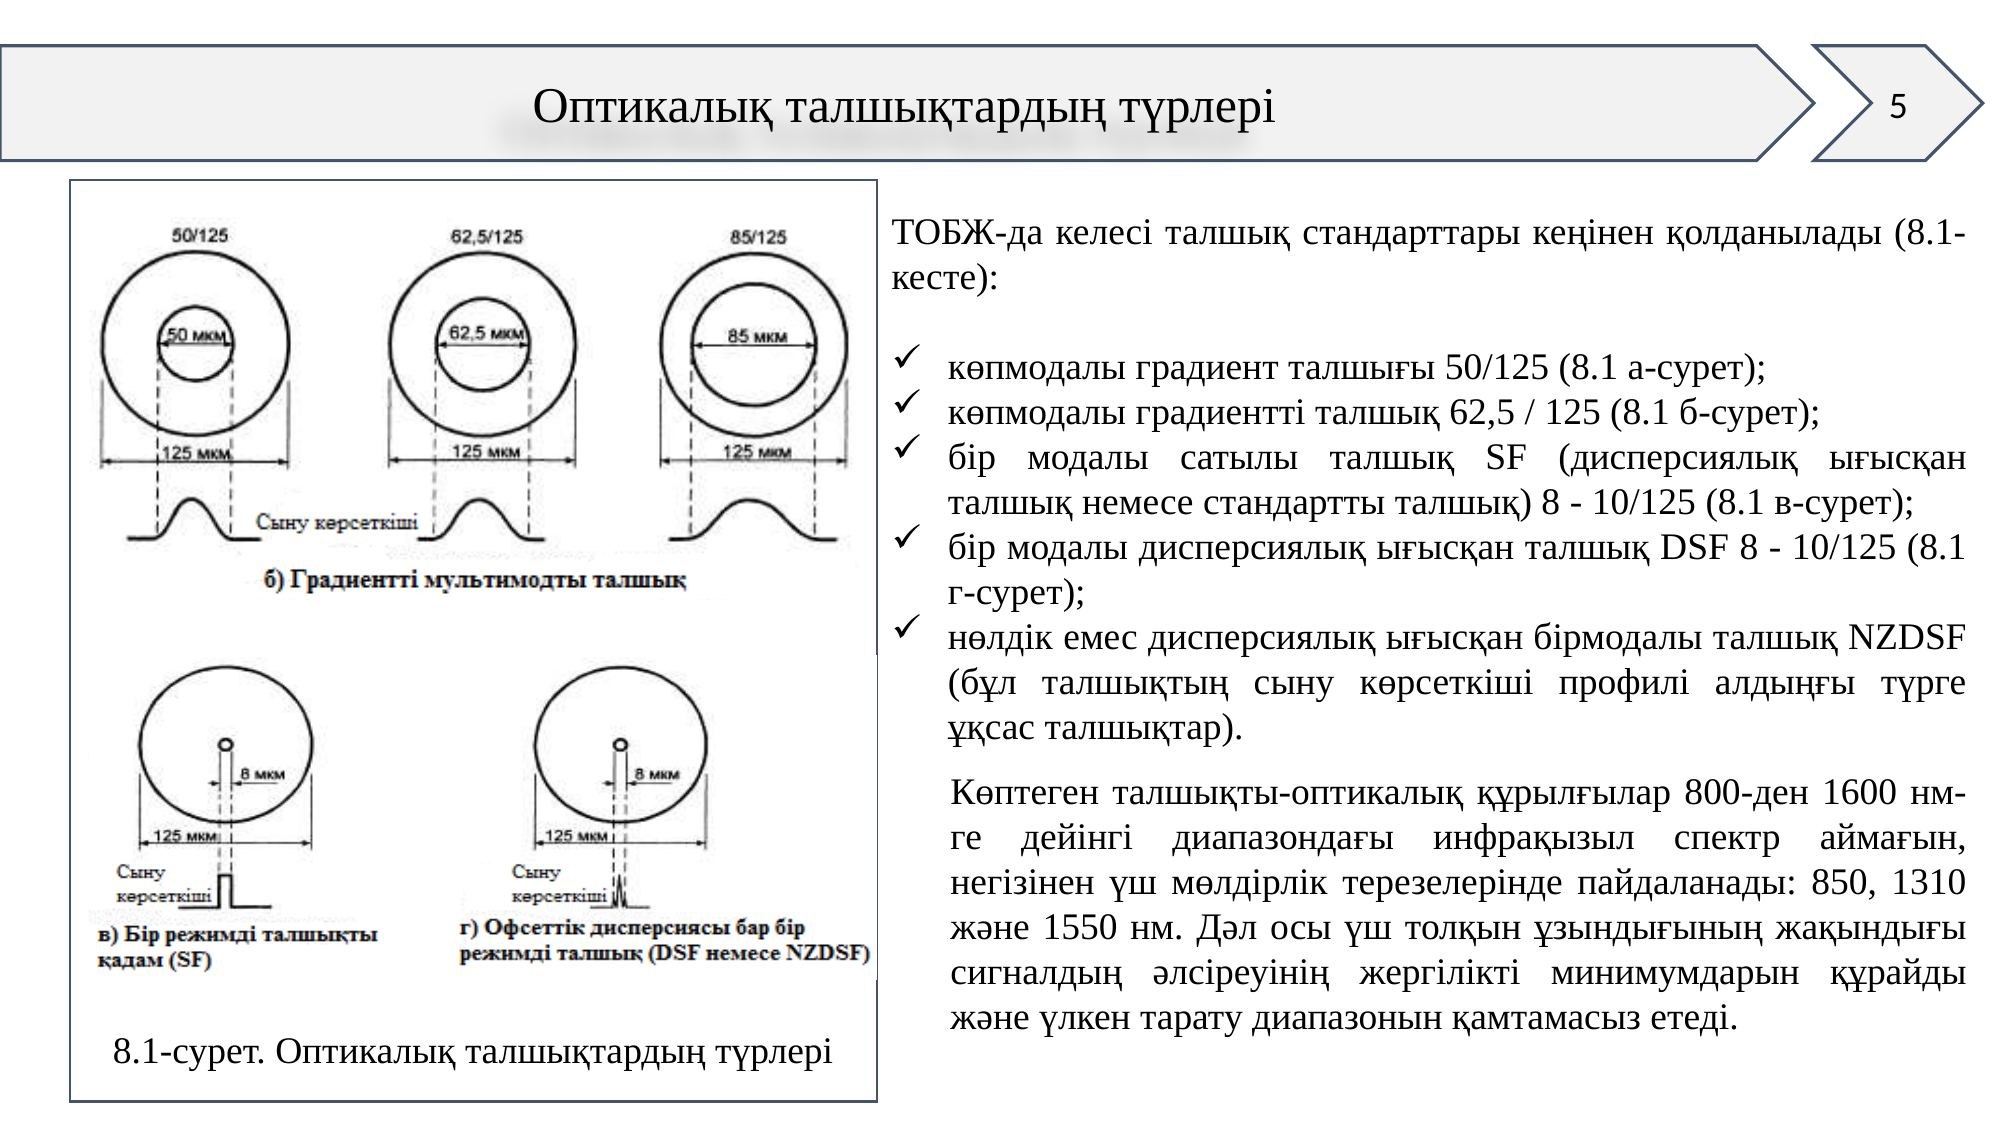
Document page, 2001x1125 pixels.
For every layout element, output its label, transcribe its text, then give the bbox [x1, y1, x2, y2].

text_box Көптеген талшықты-оптикалық құрылғылар 800-ден 1600 нм-ге дейінгі диапазондағы инфрақызыл спектр аймағын, негізінен үш мөлдірлік терезелерінде пайдаланады: 850, 1310 және 1550 нм. Дәл осы үш толқын ұзындығының жақындығы сигналдың әлсіреуінің жергілікті минимумдарын құрайды және үлкен тарату диапазонын қамтамасыз етеді. [935, 760, 1983, 1045]
picture [88, 655, 878, 980]
text_box [0, 44, 1816, 162]
text_box 8.1-сурет. Оптикалық талшықтардың түрлері [0, 1018, 974, 1124]
picture [88, 217, 859, 600]
text_box [69, 180, 878, 1018]
text_box Оптикалық талшықтардың түрлері [0, 65, 1772, 140]
text_box 5 [1811, 44, 1985, 162]
text_box ТОБЖ-да келесі талшық стандарттары кеңінен қолданылады (8.1-кесте): көпмодалы градиент талшығы 50/125 (8.1 а-сурет); көпмодалы градиентті талшық 62,5 / 125 (8.1 б-сурет); бір модалы сатылы талшық SF (дисперсиялық ығысқан талшық немесе стандартты талшық) 8 - 10/125 (8.1 в-сурет); бір модалы дисперсиялық ығысқан талшық DSF 8 - 10/125 (8.1 г-сурет); нөлдік емес дисперсиялық ығысқан бірмодалы талшық NZDSF (бұл талшықтың сыну көрсеткіші профилі алдыңғы түрге ұқсас талшықтар). [876, 199, 1983, 755]
